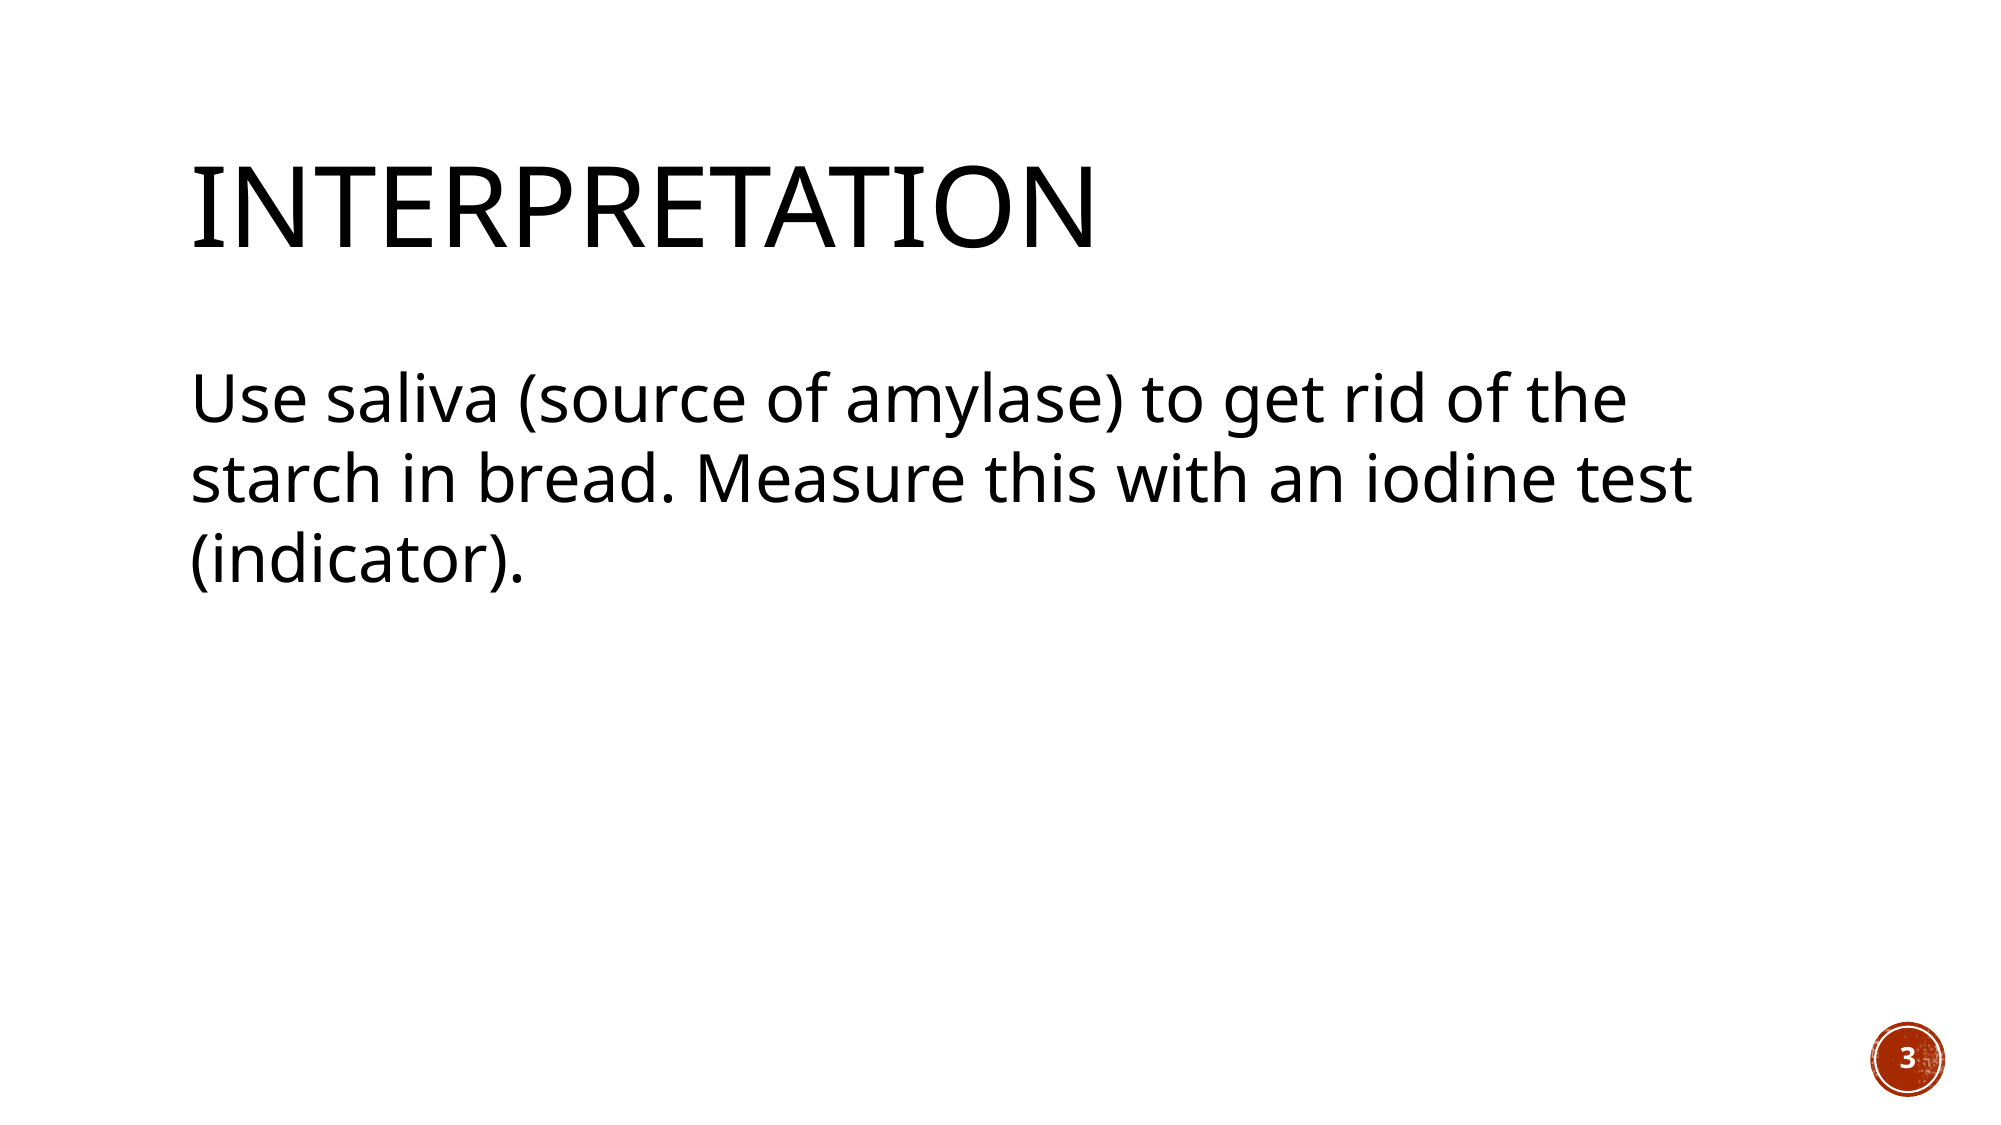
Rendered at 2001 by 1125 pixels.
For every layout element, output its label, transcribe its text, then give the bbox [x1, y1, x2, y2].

title Interpretation [175, 79, 1826, 344]
slide_number 3 [1855, 1028, 1961, 1089]
list Use saliva (source of amylase) to get rid of the starch in bread. Measure this with an iodine test (indicator). [175, 348, 1826, 1013]
